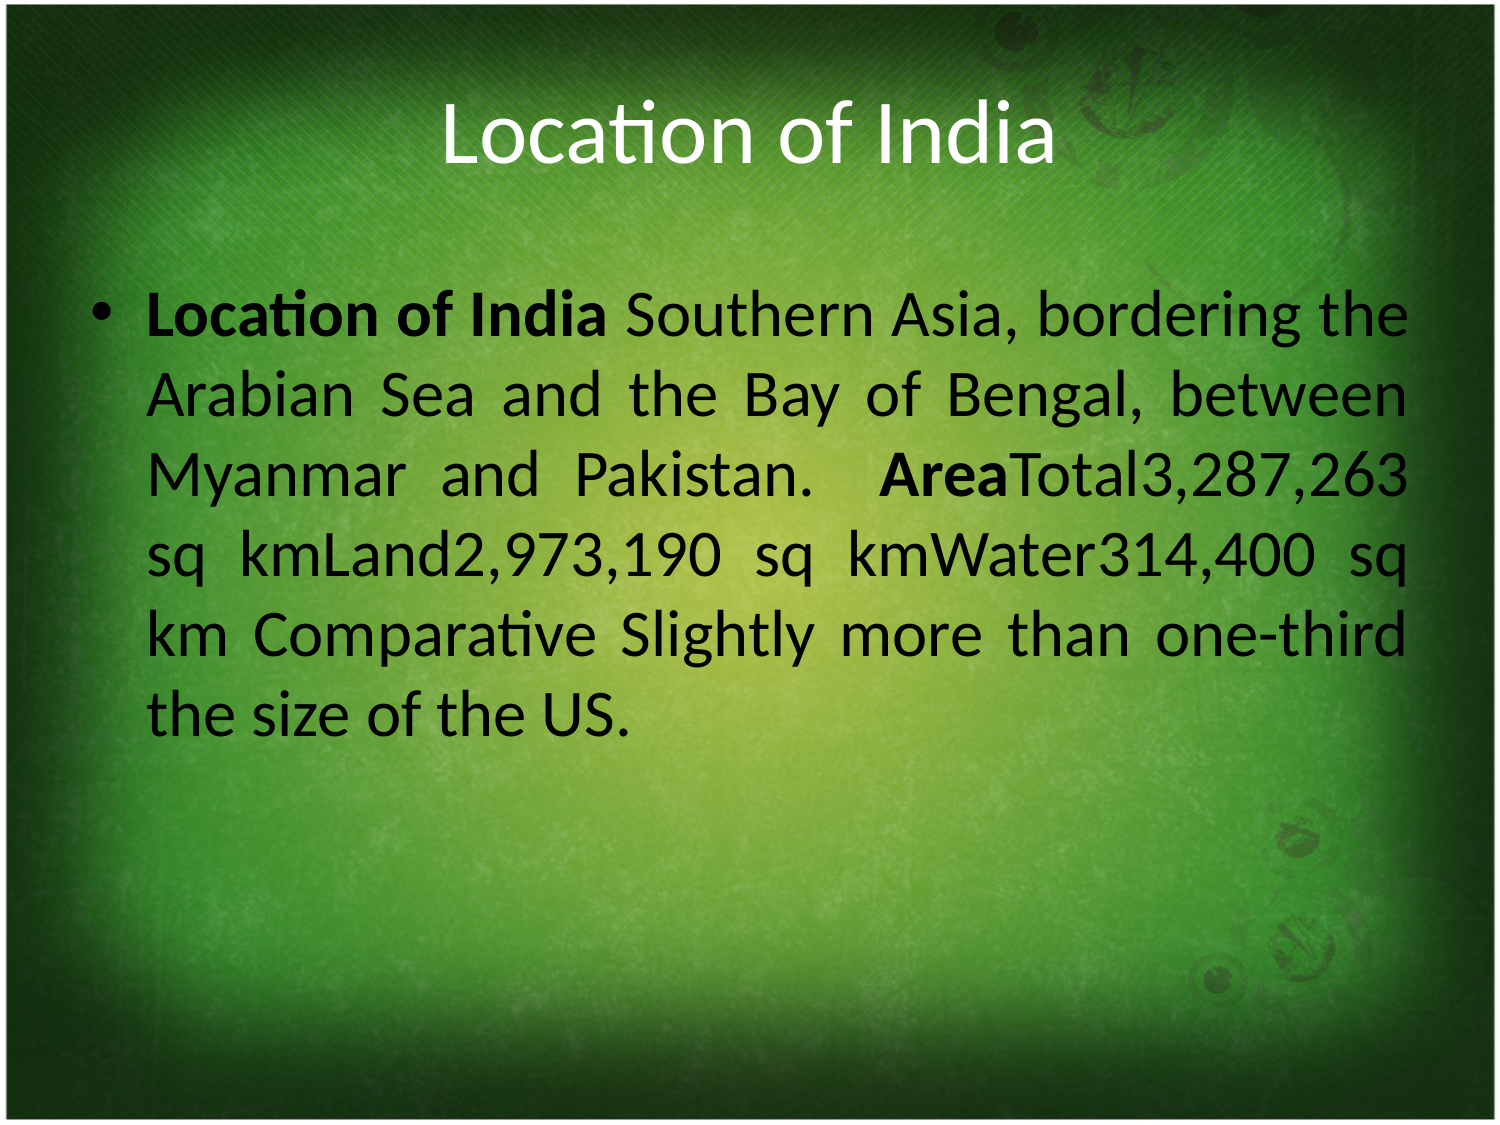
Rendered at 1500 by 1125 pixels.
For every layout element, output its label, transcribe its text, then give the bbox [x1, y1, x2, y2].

picture [0, 0, 1500, 1125]
list Location of India Southern Asia, bordering the Arabian Sea and the Bay of Bengal, between Myanmar and Pakistan. AreaTotal3,287,263 sq kmLand2,973,190 sq kmWater314,400 sq km Comparative Slightly more than one-third the size of the US. [75, 262, 1425, 1005]
title Location of India [75, 45, 1425, 209]
